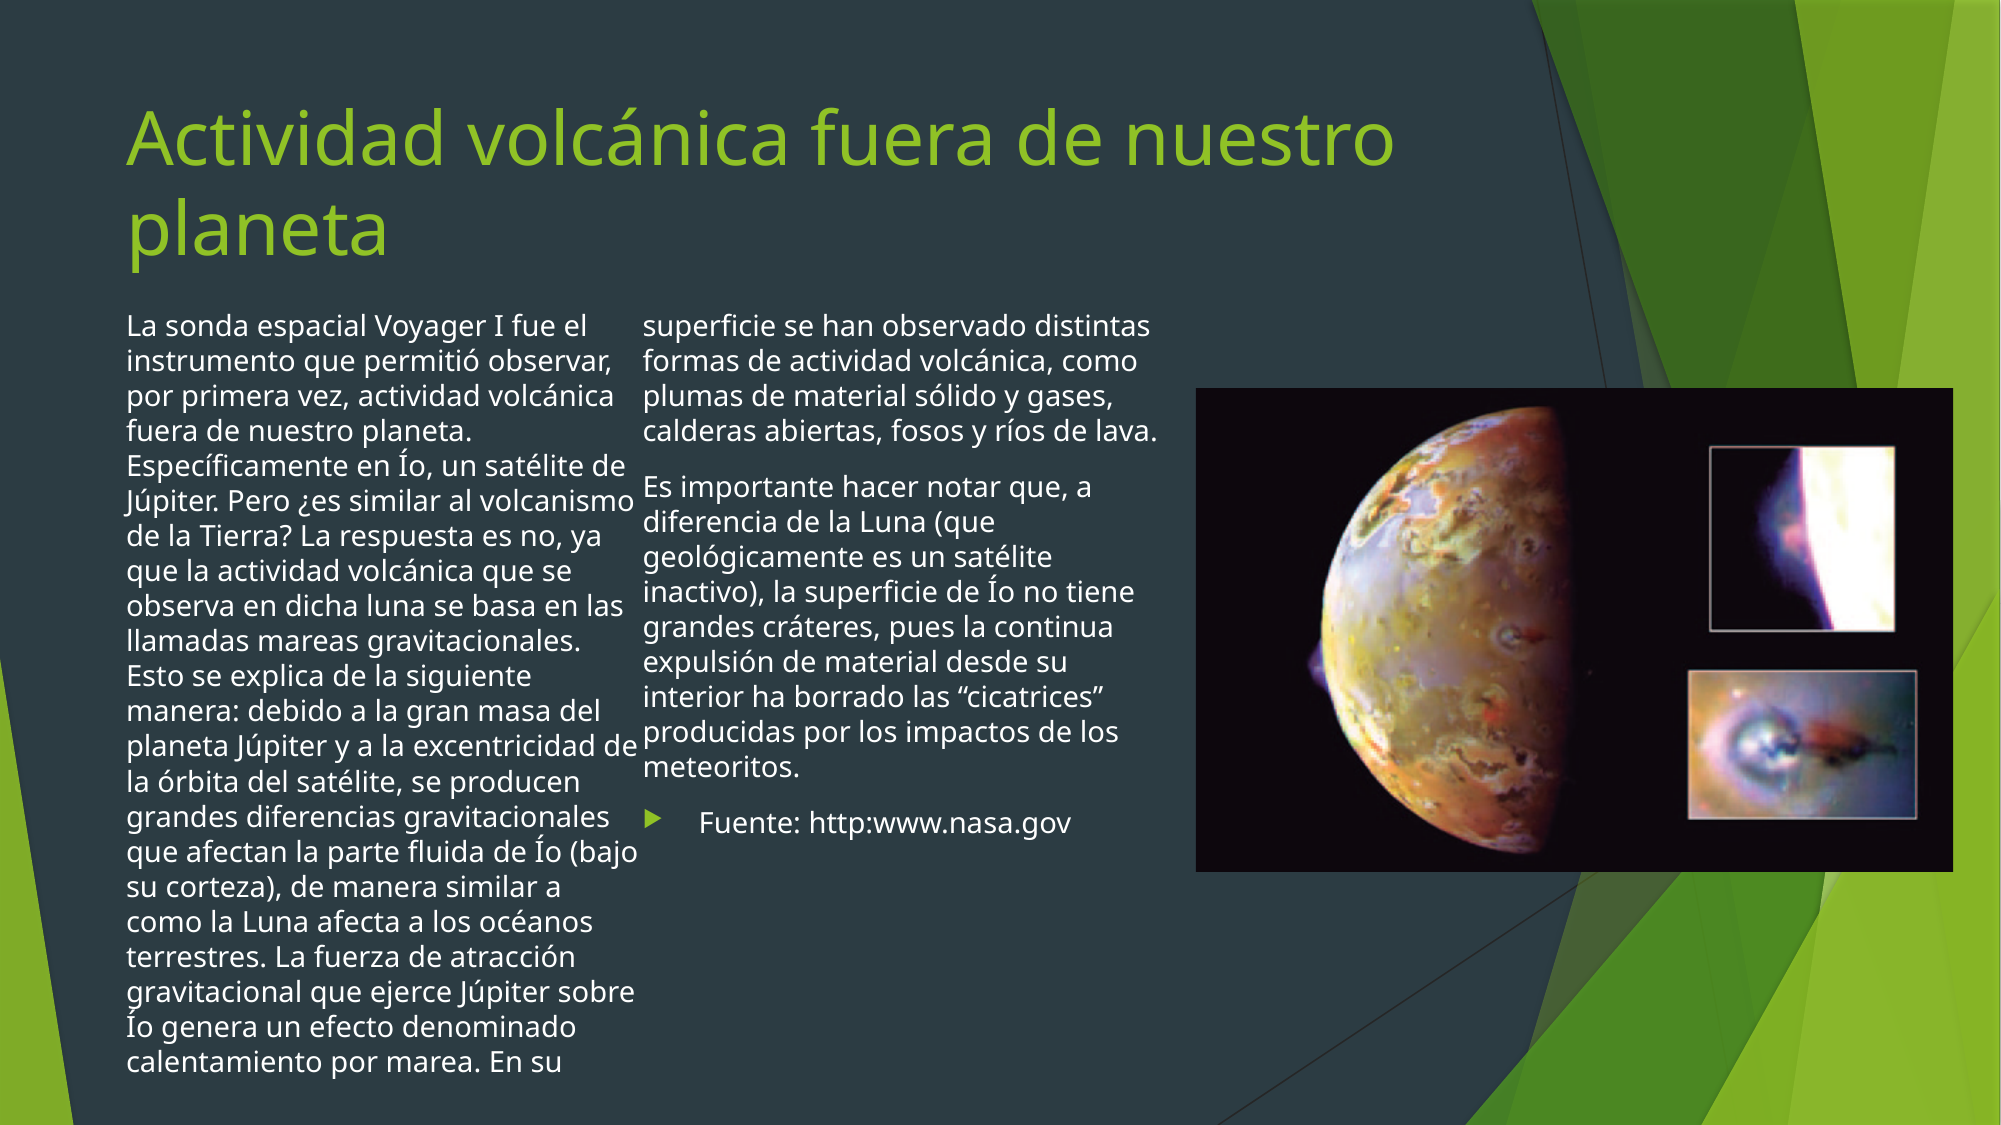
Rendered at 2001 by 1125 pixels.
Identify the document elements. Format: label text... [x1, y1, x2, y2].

title Actividad volcánica fuera de nuestro planeta [111, 82, 1522, 300]
list La sonda espacial Voyager I fue el instrumento que permitió observar, por primera vez, actividad volcánica fuera de nuestro planeta. Específicamente en Ío, un satélite de Júpiter. Pero ¿es similar al volcanismo de la Tierra? La respuesta es no, ya que la actividad volcánica que se observa en dicha luna se basa en las llamadas mareas gravitacionales. Esto se explica de la siguiente manera: debido a la gran masa del planeta Júpiter y a la excentricidad de la órbita del satélite, se producen grandes diferencias gravitacionales que afectan la parte fluida de Ío (bajo su corteza), de manera similar a como la Luna afecta a los océanos terrestres. La fuerza de atracción gravitacional que ejerce Júpiter sobre Ío genera un efecto denominado calentamiento por marea. En su superficie se han observado distintas formas de actividad volcánica, como plumas de material sólido y gases, calderas abiertas, fosos y ríos de lava. Es importante hacer notar que, a diferencia de la Luna (que geológicamente es un satélite inactivo), la superficie de Ío no tiene grandes cráteres, pues la continua expulsión de material desde su interior ha borrado las “cicatrices” producidas por los impactos de los meteoritos. Fuente: http:www.nasa.gov [111, 299, 1174, 1103]
picture [1195, 387, 1954, 873]
